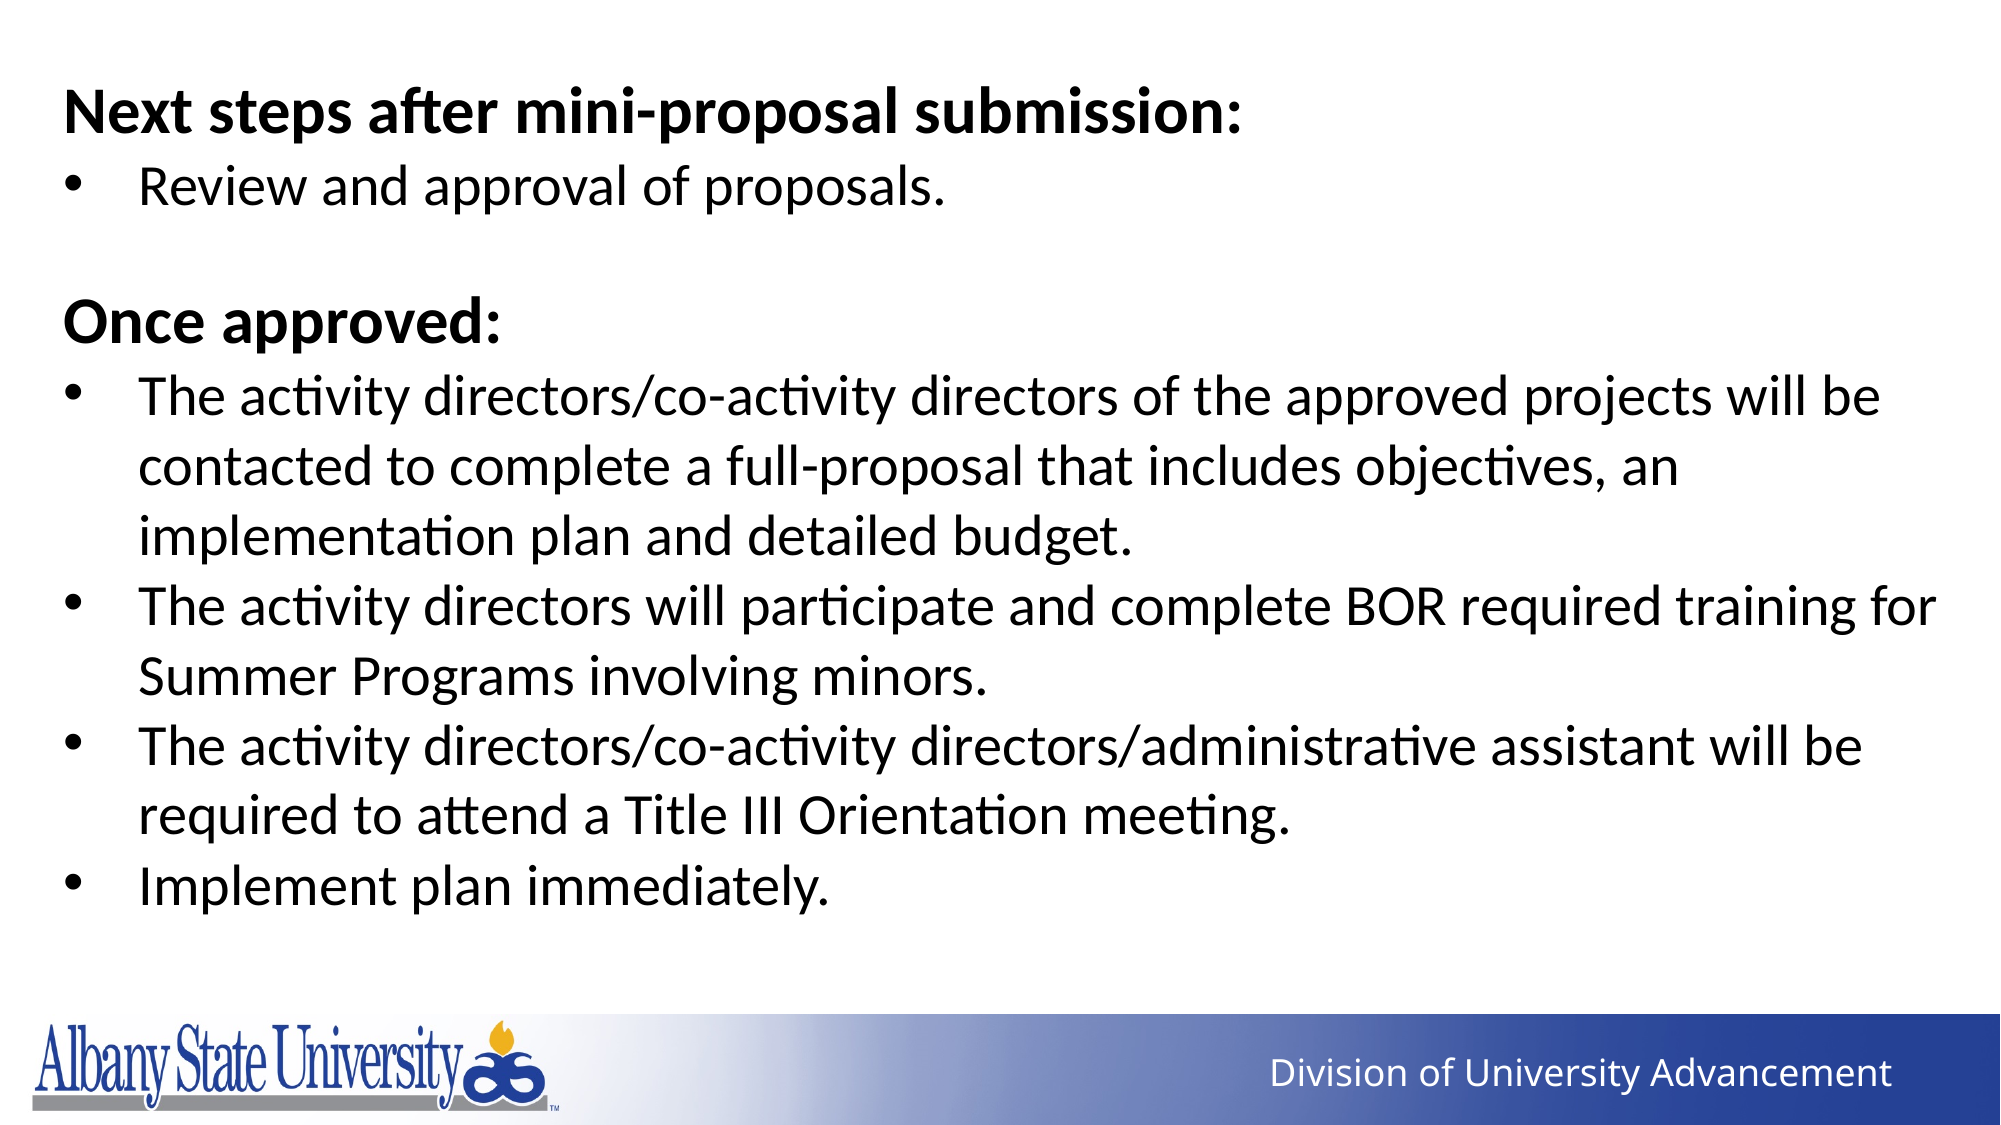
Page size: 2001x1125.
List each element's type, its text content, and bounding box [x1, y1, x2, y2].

text_box Next steps after mini-proposal submission: Review and approval of proposals. Once approved: The activity directors/co-activity directors of the approved projects will be contacted to complete a full-proposal that includes objectives, an implementation plan and detailed budget. The activity directors will participate and complete BOR required training for Summer Programs involving minors. The activity directors/co-activity directors/administrative assistant will be required to attend a Title III Orientation meeting. Implement plan immediately. [48, 59, 2000, 970]
picture [0, 1014, 2000, 1125]
